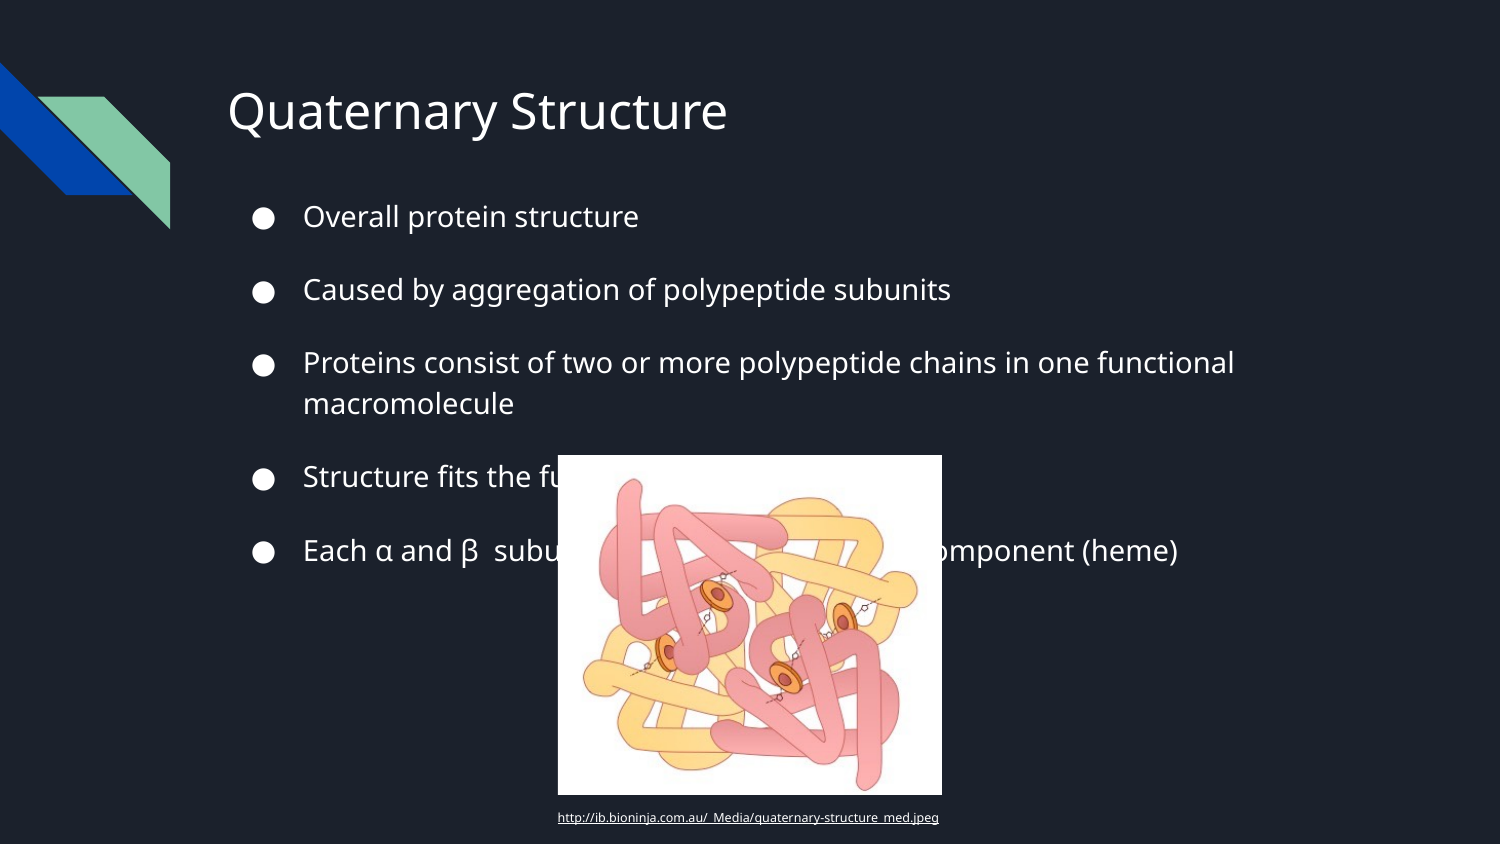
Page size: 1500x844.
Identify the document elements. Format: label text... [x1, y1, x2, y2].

title Quaternary Structure [212, 64, 1368, 177]
text_box http://ib.bioninja.com.au/_Media/quaternary-structure_med.jpeg [411, 794, 1089, 844]
picture [557, 455, 943, 795]
list Overall protein structure Caused by aggregation of polypeptide subunits Proteins consist of two or more polypeptide chains in one functional macromolecule Structure fits the function Each α and β subunit has a non polypeptide component (heme) [212, 177, 1368, 735]
